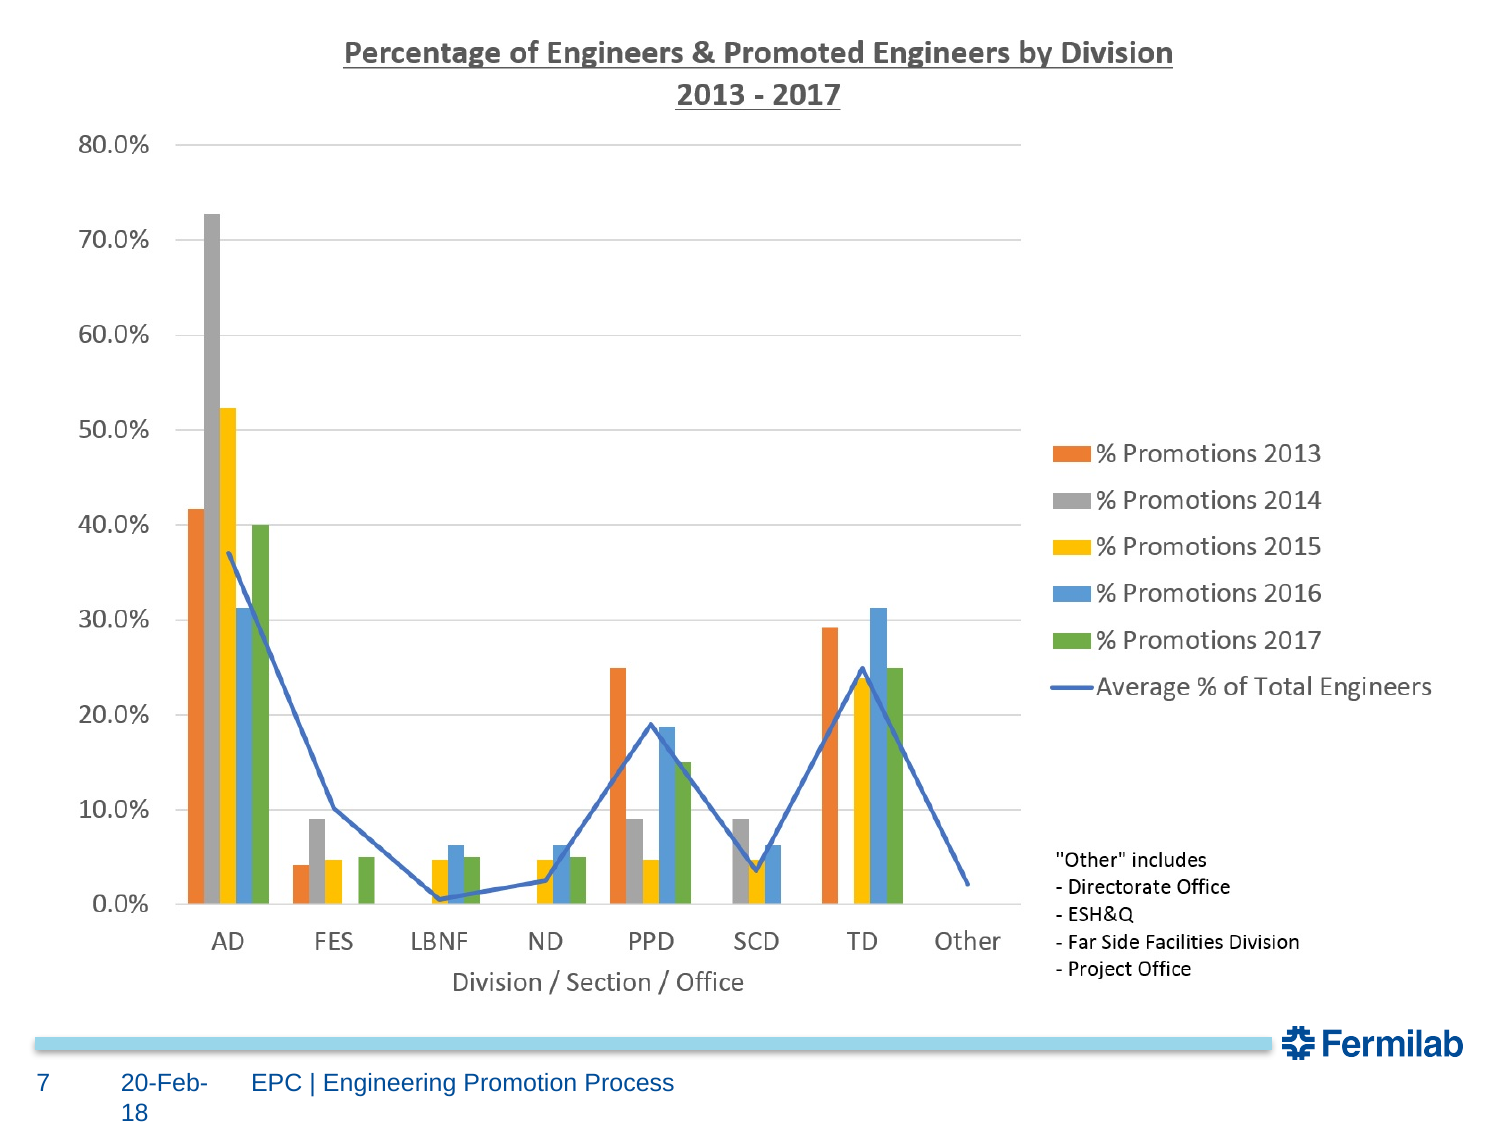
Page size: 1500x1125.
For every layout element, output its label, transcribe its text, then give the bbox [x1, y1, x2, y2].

slide_number 20-Feb-18 [120, 1066, 232, 1107]
picture [67, 18, 1448, 1020]
slide_number 7 [36, 1066, 105, 1106]
footer EPC | Engineering Promotion Process [251, 1066, 1279, 1107]
picture [1282, 1026, 1463, 1060]
